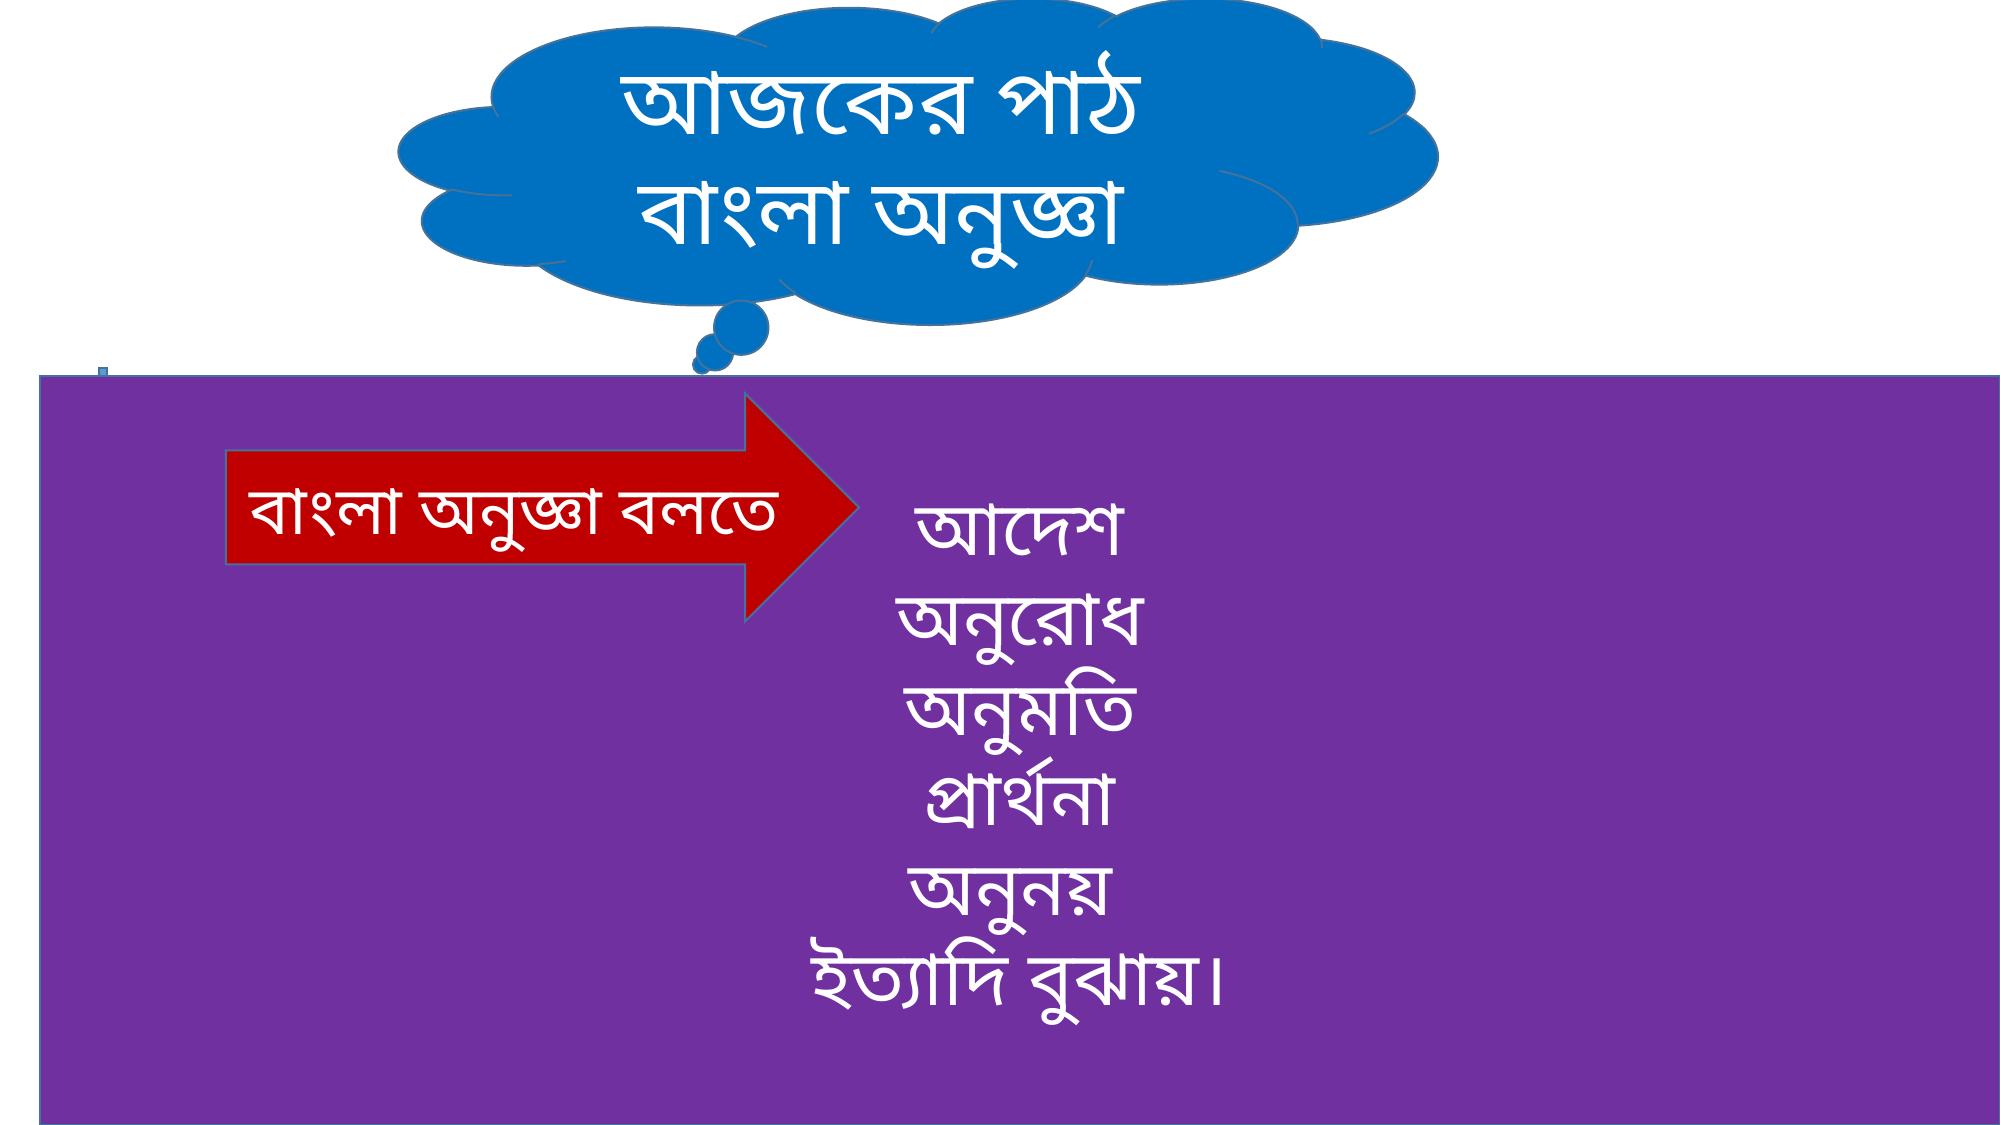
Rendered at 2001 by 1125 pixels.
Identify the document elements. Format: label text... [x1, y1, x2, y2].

text_box আজকের পাঠ বাংলা অনুজ্ঞা [397, 0, 1440, 375]
text_box আদেশ অনুরোধ অনুমতি প্রার্থনা অনুনয় ইত্যাদি বুঝায়। [39, 375, 2000, 1125]
text_box বাংলা অনুজ্ঞা বলতে [224, 390, 861, 624]
text_box [98, 367, 108, 377]
